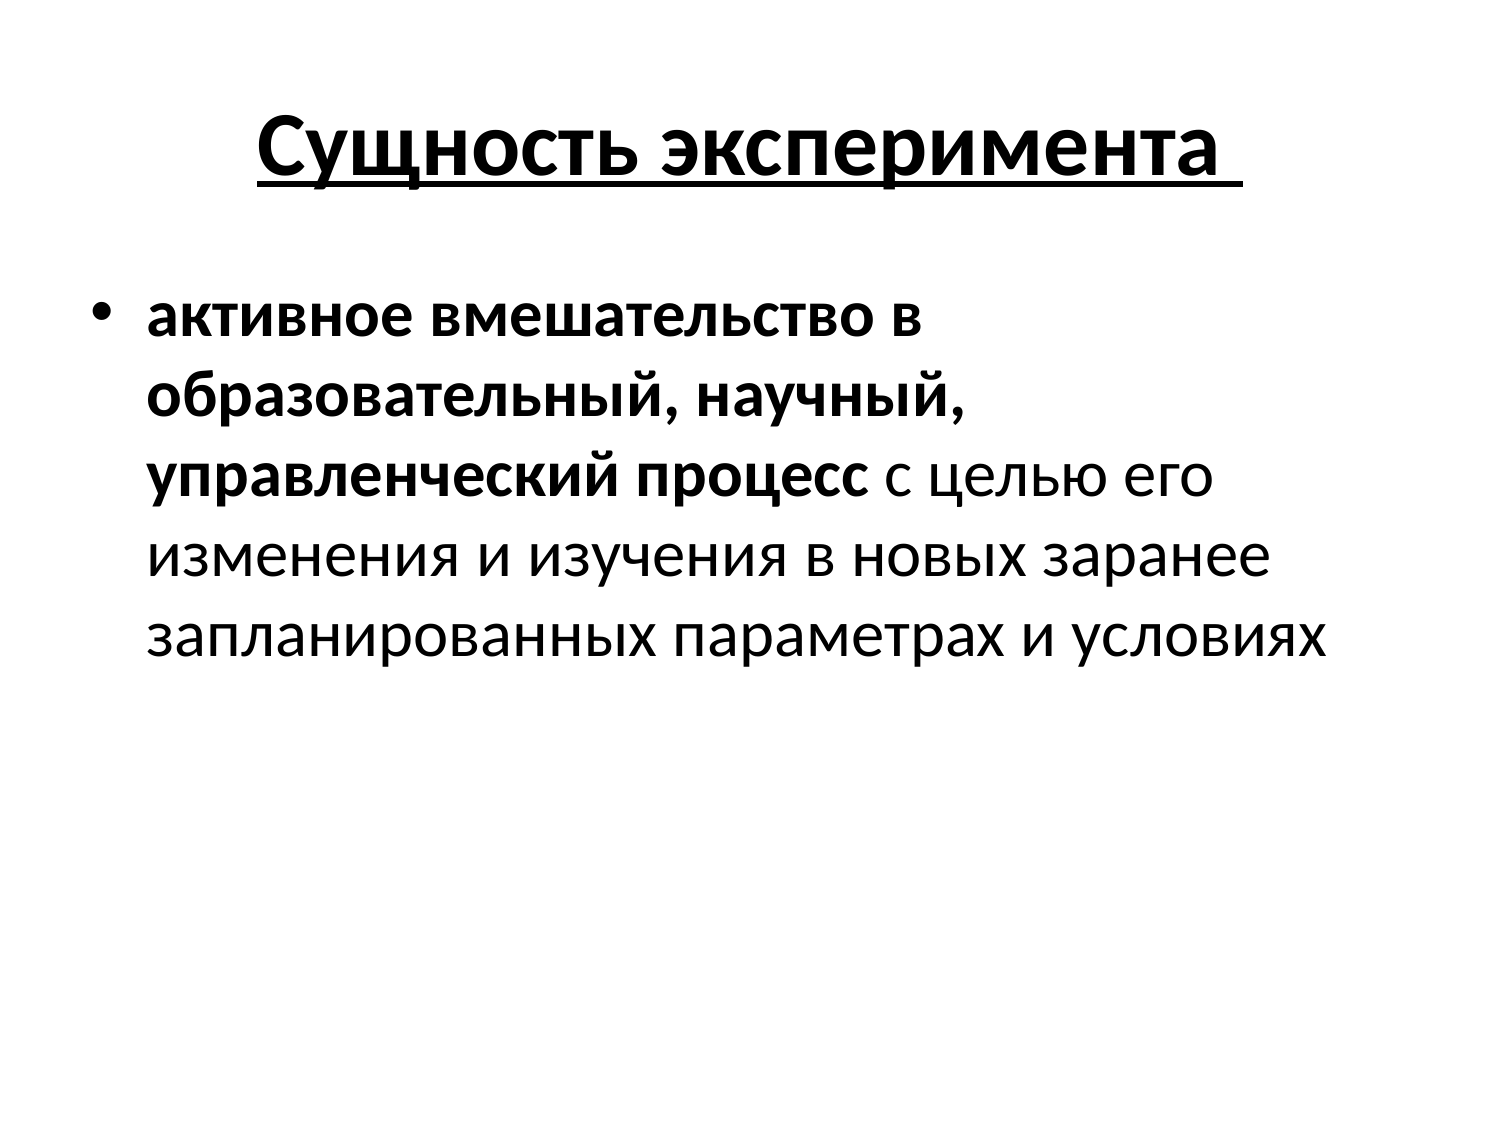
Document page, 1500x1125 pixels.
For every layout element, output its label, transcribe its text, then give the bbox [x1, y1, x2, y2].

list активное вмешательство в образовательный, научный, управленческий процесс с целью его изменения и изучения в новых заранее запланированных параметрах и условиях [75, 262, 1425, 1005]
title Сущность эксперимента [75, 45, 1425, 233]
